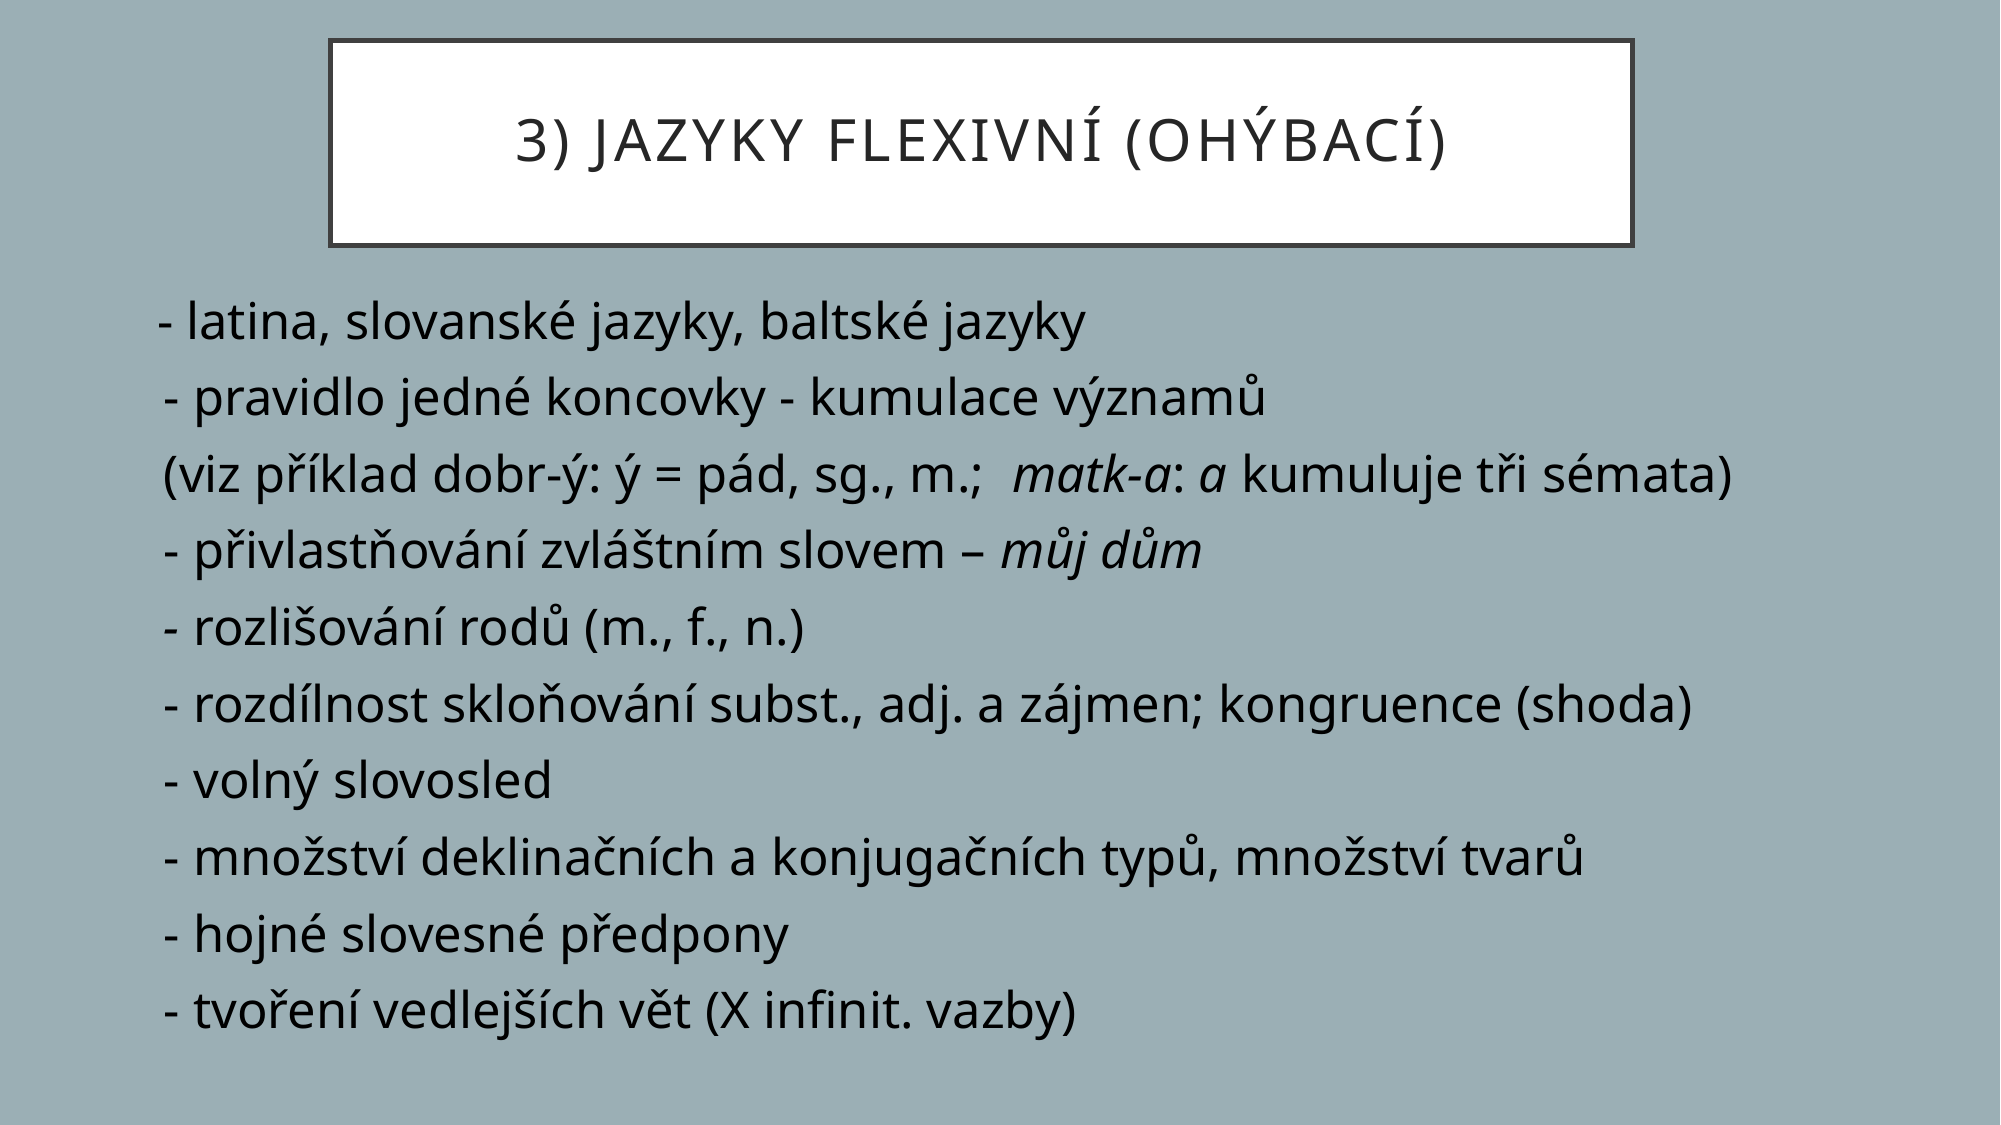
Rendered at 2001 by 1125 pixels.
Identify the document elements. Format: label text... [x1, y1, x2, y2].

title 3) Jazyky flexivní (ohýbací) [328, 38, 1635, 248]
list - latina, slovanské jazyky, baltské jazyky - pravidlo jedné koncovky - kumulace významů (viz příklad dobr-ý: ý = pád, sg., m.; matk-a: a kumuluje tři sémata) - přivlastňování zvláštním slovem – můj dům - rozlišování rodů (m., f., n.) - rozdílnost skloňování subst., adj. a zájmen; kongruence (shoda) - volný slovosled - množství deklinačních a konjugačních typů, množství tvarů - hojné slovesné předpony - tvoření vedlejších vět (X infinit. vazby) [0, 281, 1963, 1054]
